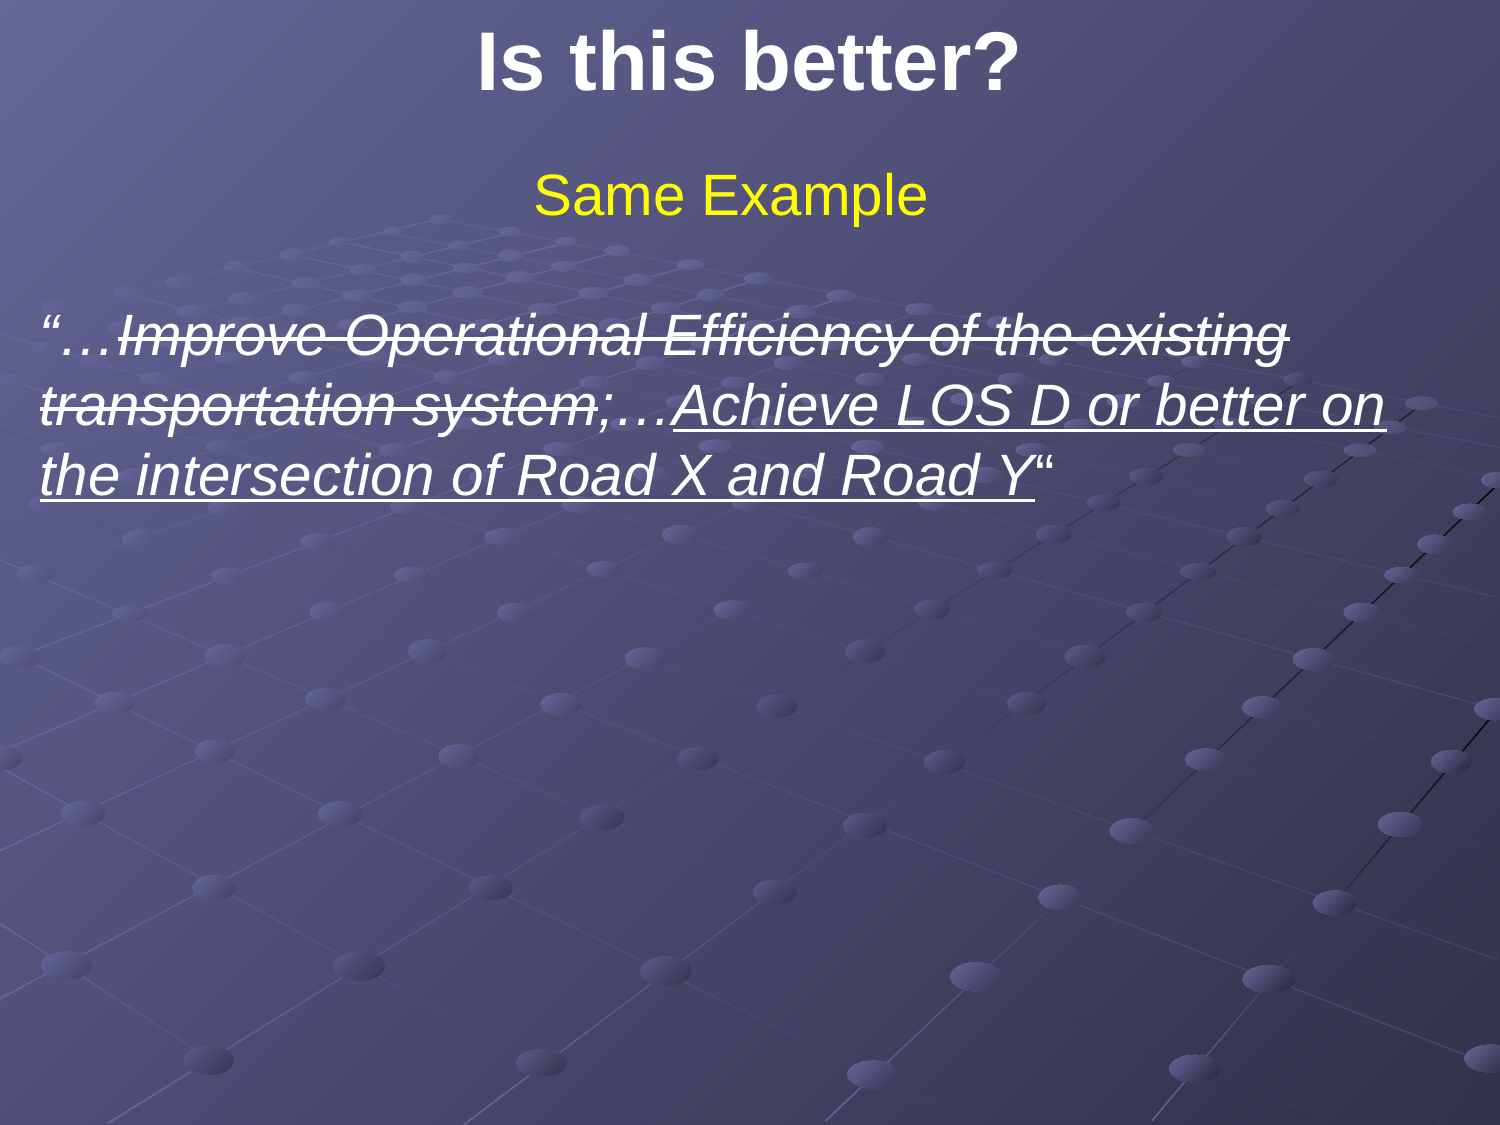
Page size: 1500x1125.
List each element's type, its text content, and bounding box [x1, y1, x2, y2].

text_box Is this better? [0, 0, 1500, 115]
text_box Same Example “…Improve Operational Efficiency of the existing transportation system;…Achieve LOS D or better on the intersection of Road X and Road Y“ [24, 149, 1438, 515]
